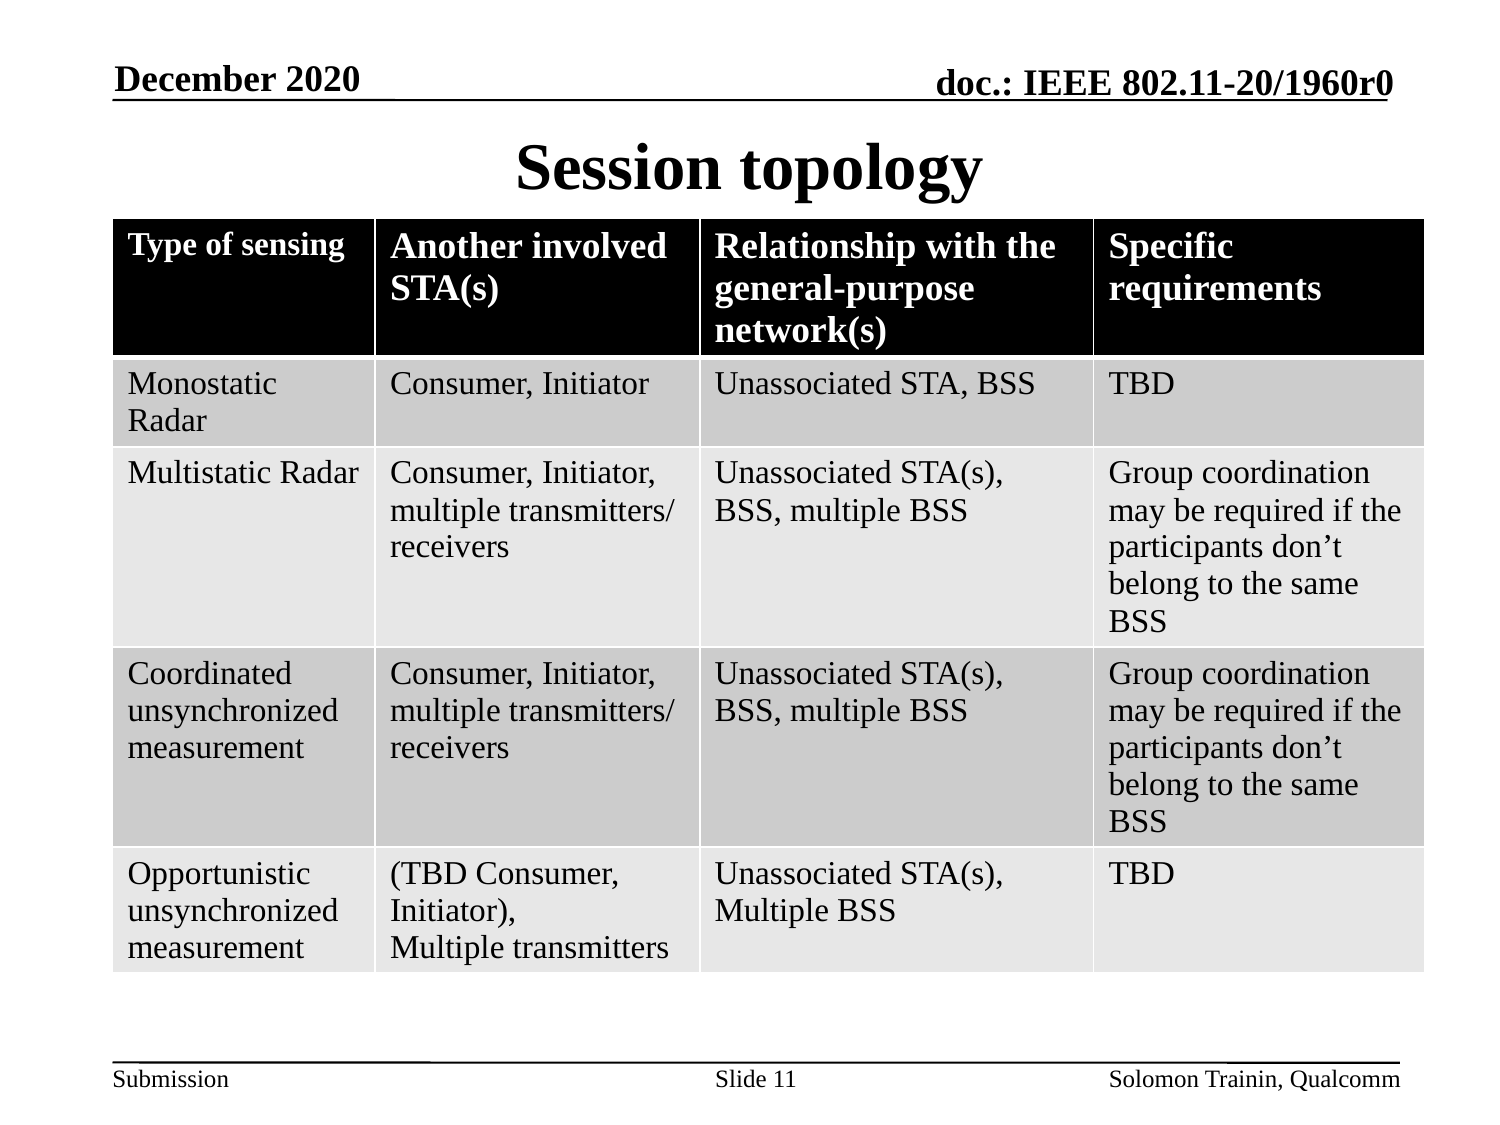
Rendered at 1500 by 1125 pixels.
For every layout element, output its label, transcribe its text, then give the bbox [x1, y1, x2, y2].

table_cell Consumer, Initiator, multiple transmitters/ receivers [376, 648, 699, 846]
table_cell Monostatic Radar [113, 360, 374, 446]
table_cell Consumer, Initiator [376, 360, 699, 446]
table_cell Unassociated STA(s), Multiple BSS [701, 848, 1093, 972]
table_cell Coordinated unsynchronized measurement [113, 648, 374, 846]
table_cell Unassociated STA(s), BSS, multiple BSS [701, 448, 1093, 646]
table_header Specific requirements [1094, 219, 1424, 355]
table_cell Unassociated STA, BSS [701, 360, 1093, 446]
table_header Type of sensing [113, 219, 374, 355]
table_cell Multistatic Radar [113, 448, 374, 646]
table_cell TBD [1094, 848, 1424, 972]
table_cell Group coordination may be required if the participants don’t belong to the same BSS [1094, 448, 1424, 646]
table_header Relationship with the general-purpose network(s) [701, 219, 1093, 355]
table_cell TBD [1094, 360, 1424, 446]
table_cell (TBD Consumer, Initiator), Multiple transmitters [376, 848, 699, 972]
table_cell Group coordination may be required if the participants don’t belong to the same BSS [1094, 648, 1424, 846]
title Session topology [112, 124, 1388, 201]
table_cell Opportunistic unsynchronized measurement [113, 848, 374, 972]
footer Solomon Trainin, Qualcomm [878, 1061, 1402, 1093]
table_cell Unassociated STA(s), BSS, multiple BSS [701, 648, 1093, 846]
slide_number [114, 54, 423, 100]
table_header Another involved STA(s) [376, 219, 699, 355]
table_cell Consumer, Initiator, multiple transmitters/ receivers [376, 448, 699, 646]
slide_number Slide 11 [712, 1061, 800, 1123]
